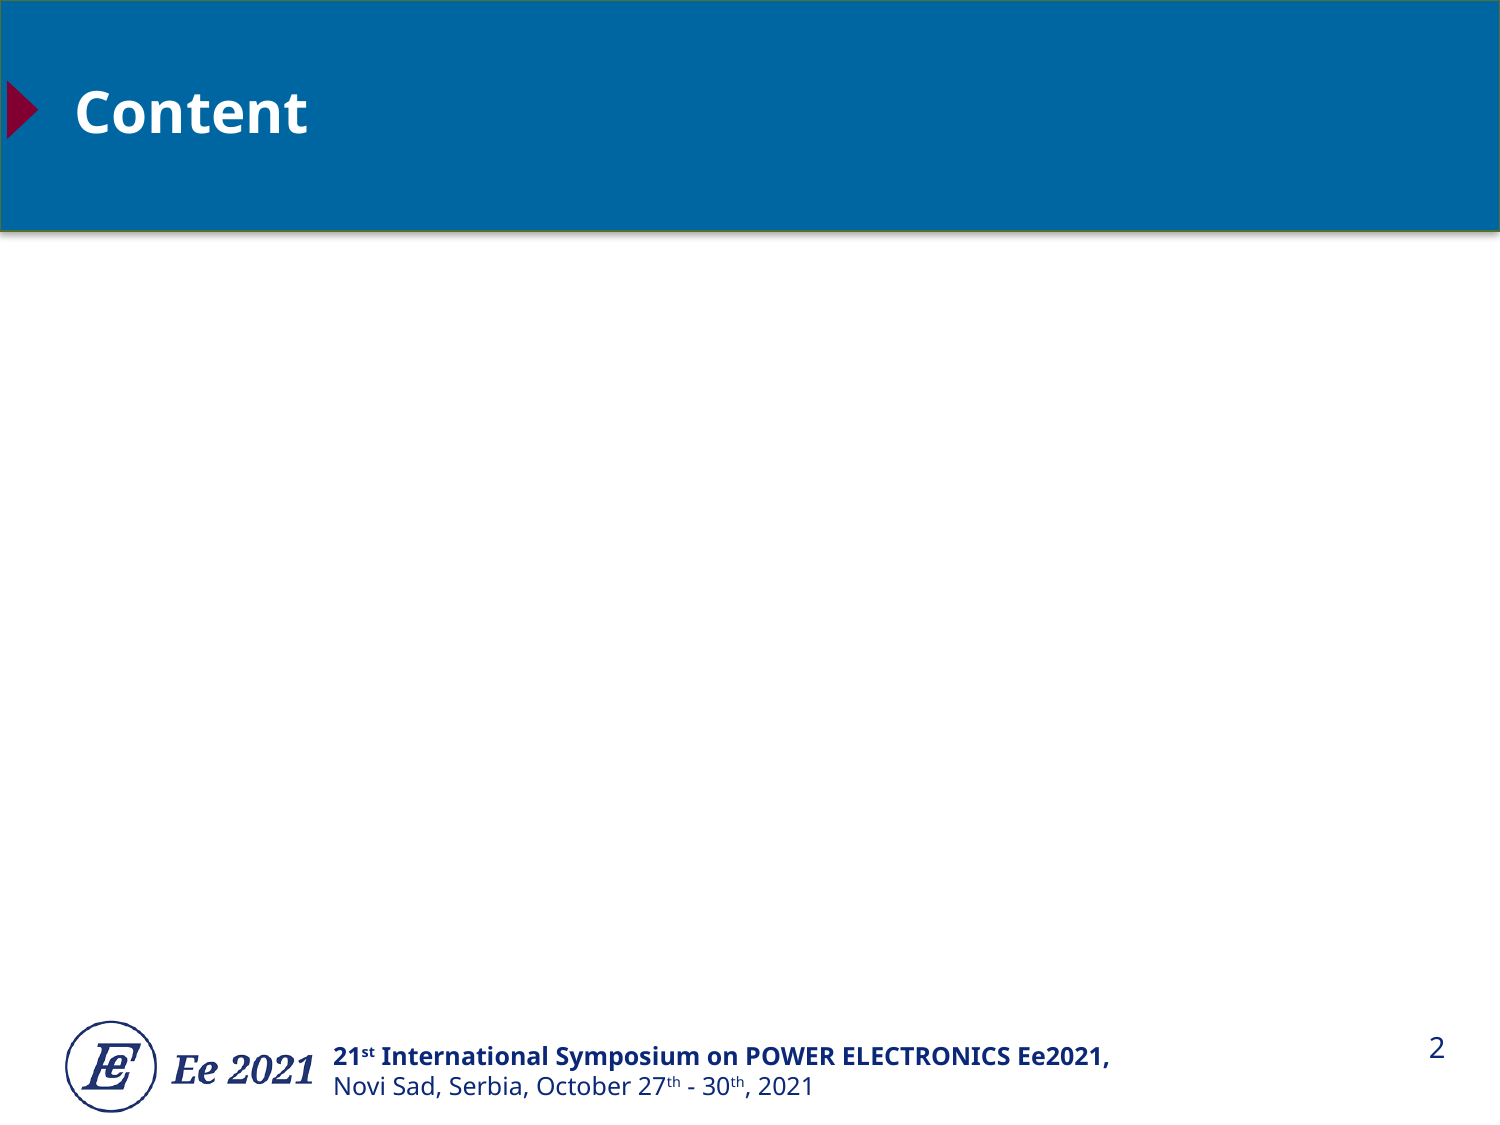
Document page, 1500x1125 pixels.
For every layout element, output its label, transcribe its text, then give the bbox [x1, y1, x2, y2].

title Content [59, 21, 1426, 199]
picture [59, 1015, 319, 1116]
